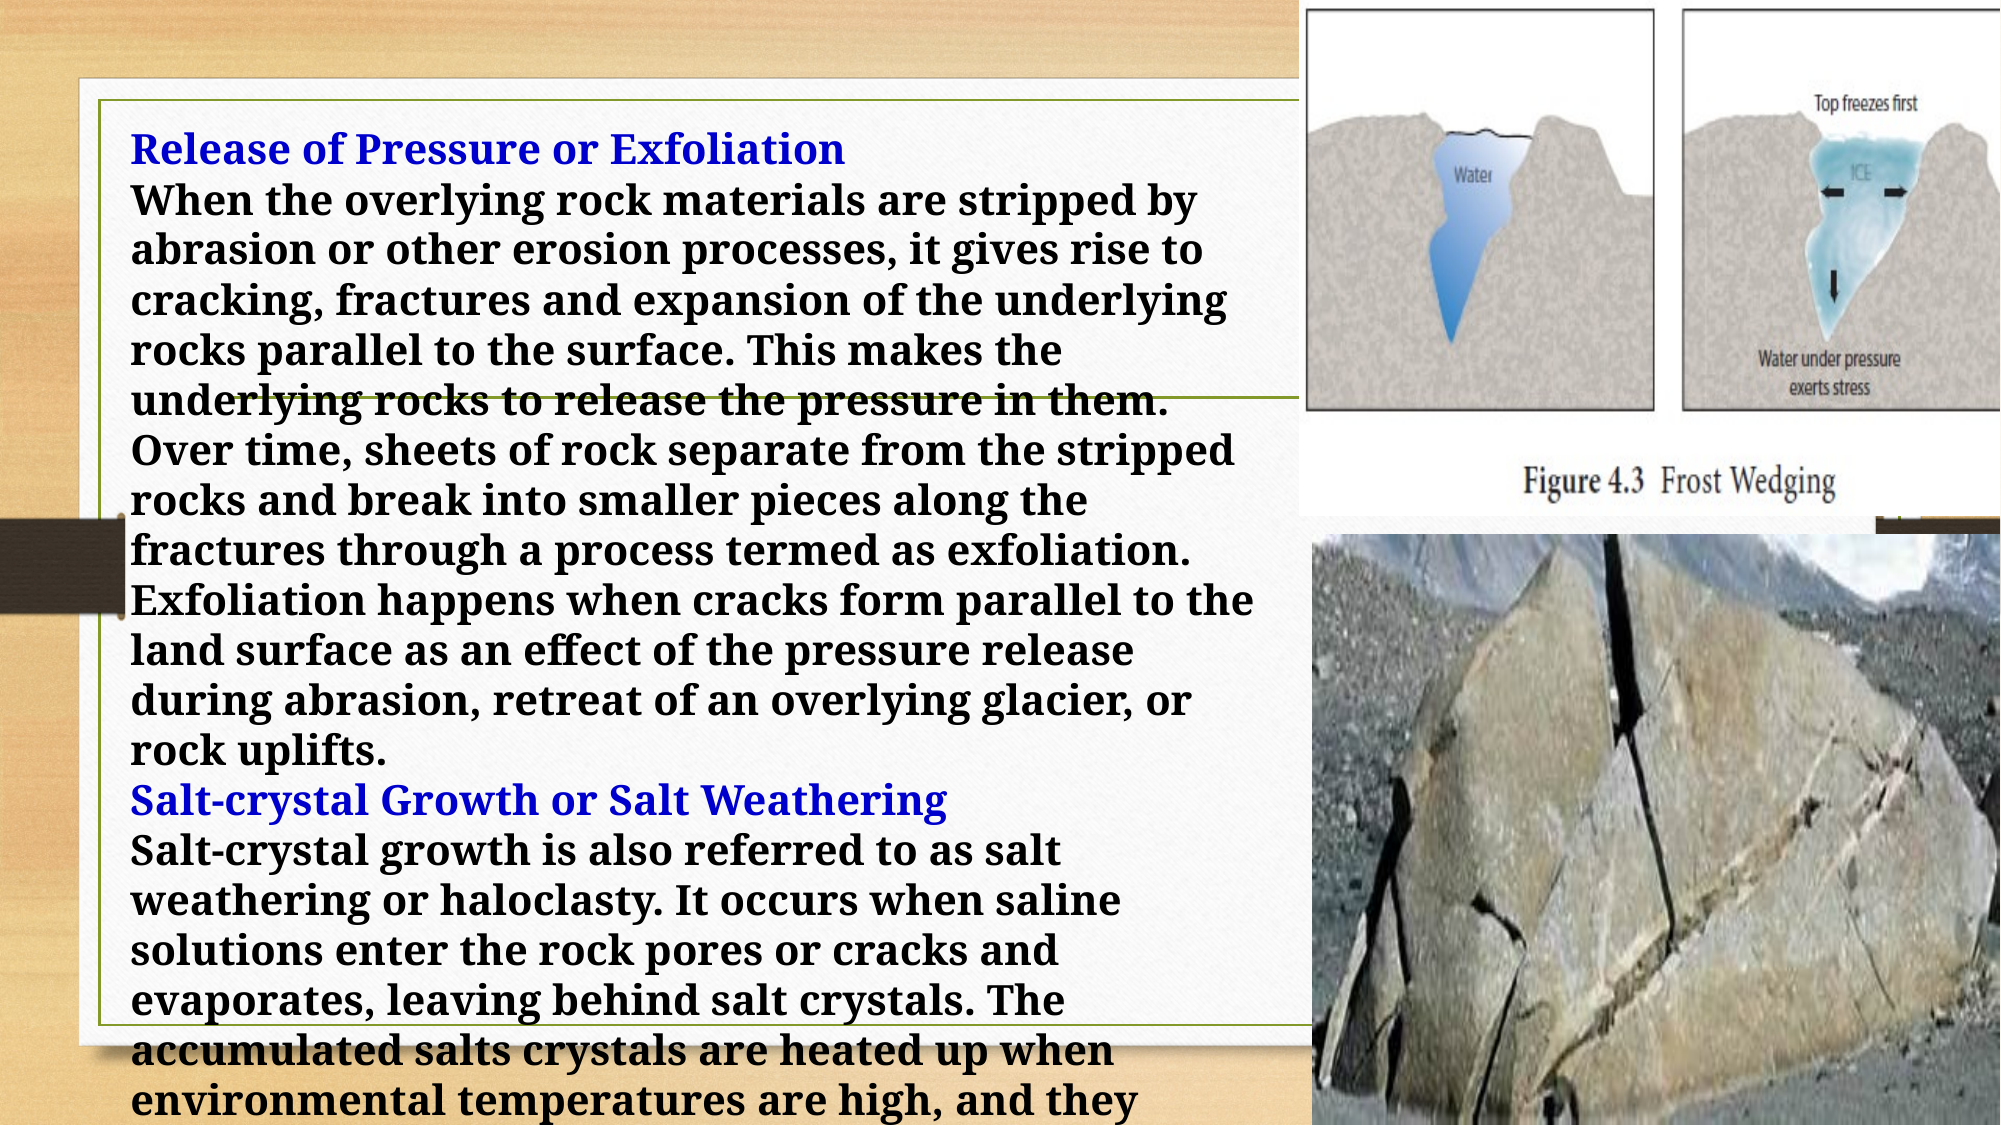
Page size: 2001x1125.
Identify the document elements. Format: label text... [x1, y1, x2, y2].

text_box Release of Pressure or Exfoliation When the overlying rock materials are stripped by abrasion or other erosion processes, it gives rise to cracking, fractures and expansion of the underlying rocks parallel to the surface. This makes the underlying rocks to release the pressure in them. Over time, sheets of rock separate from the stripped rocks and break into smaller pieces along the fractures through a process termed as exfoliation. Exfoliation happens when cracks form parallel to the land surface as an effect of the pressure release during abrasion, retreat of an overlying glacier, or rock uplifts. Salt-crystal Growth or Salt Weathering Salt-crystal growth is also referred to as salt weathering or haloclasty. It occurs when saline solutions enter the rock pores or cracks and evaporates, leaving behind salt crystals. The accumulated salts crystals are heated up when environmental temperatures are high, and they expand thus releasing pressure on the rock, causing the rocks to disintegrate. [115, 70, 1295, 1125]
picture [0, 0, 2001, 1125]
